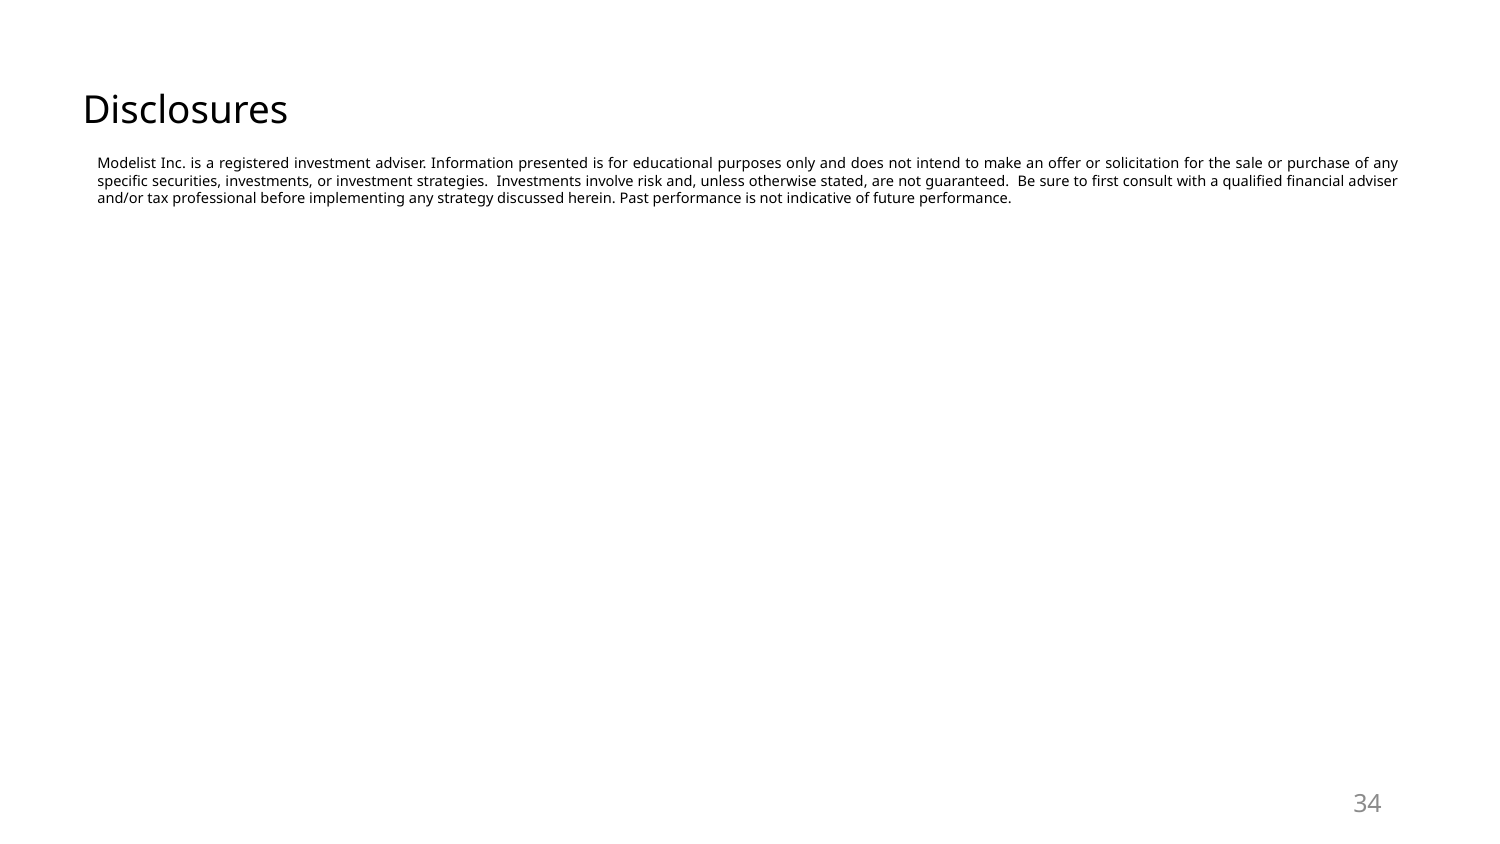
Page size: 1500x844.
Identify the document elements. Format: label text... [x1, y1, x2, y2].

text_box Disclosures [82, 77, 1414, 132]
slide_number 34 [1059, 782, 1397, 827]
text_box Modelist Inc. is a registered investment adviser. Information presented is for educational purposes only and does not intend to make an offer or solicitation for the sale or purchase of any specific securities, investments, or investment strategies. Investments involve risk and, unless otherwise stated, are not guaranteed. Be sure to first consult with a qualified financial adviser and/or tax professional before implementing any strategy discussed herein. Past performance is not indicative of future performance. [82, 146, 1414, 214]
